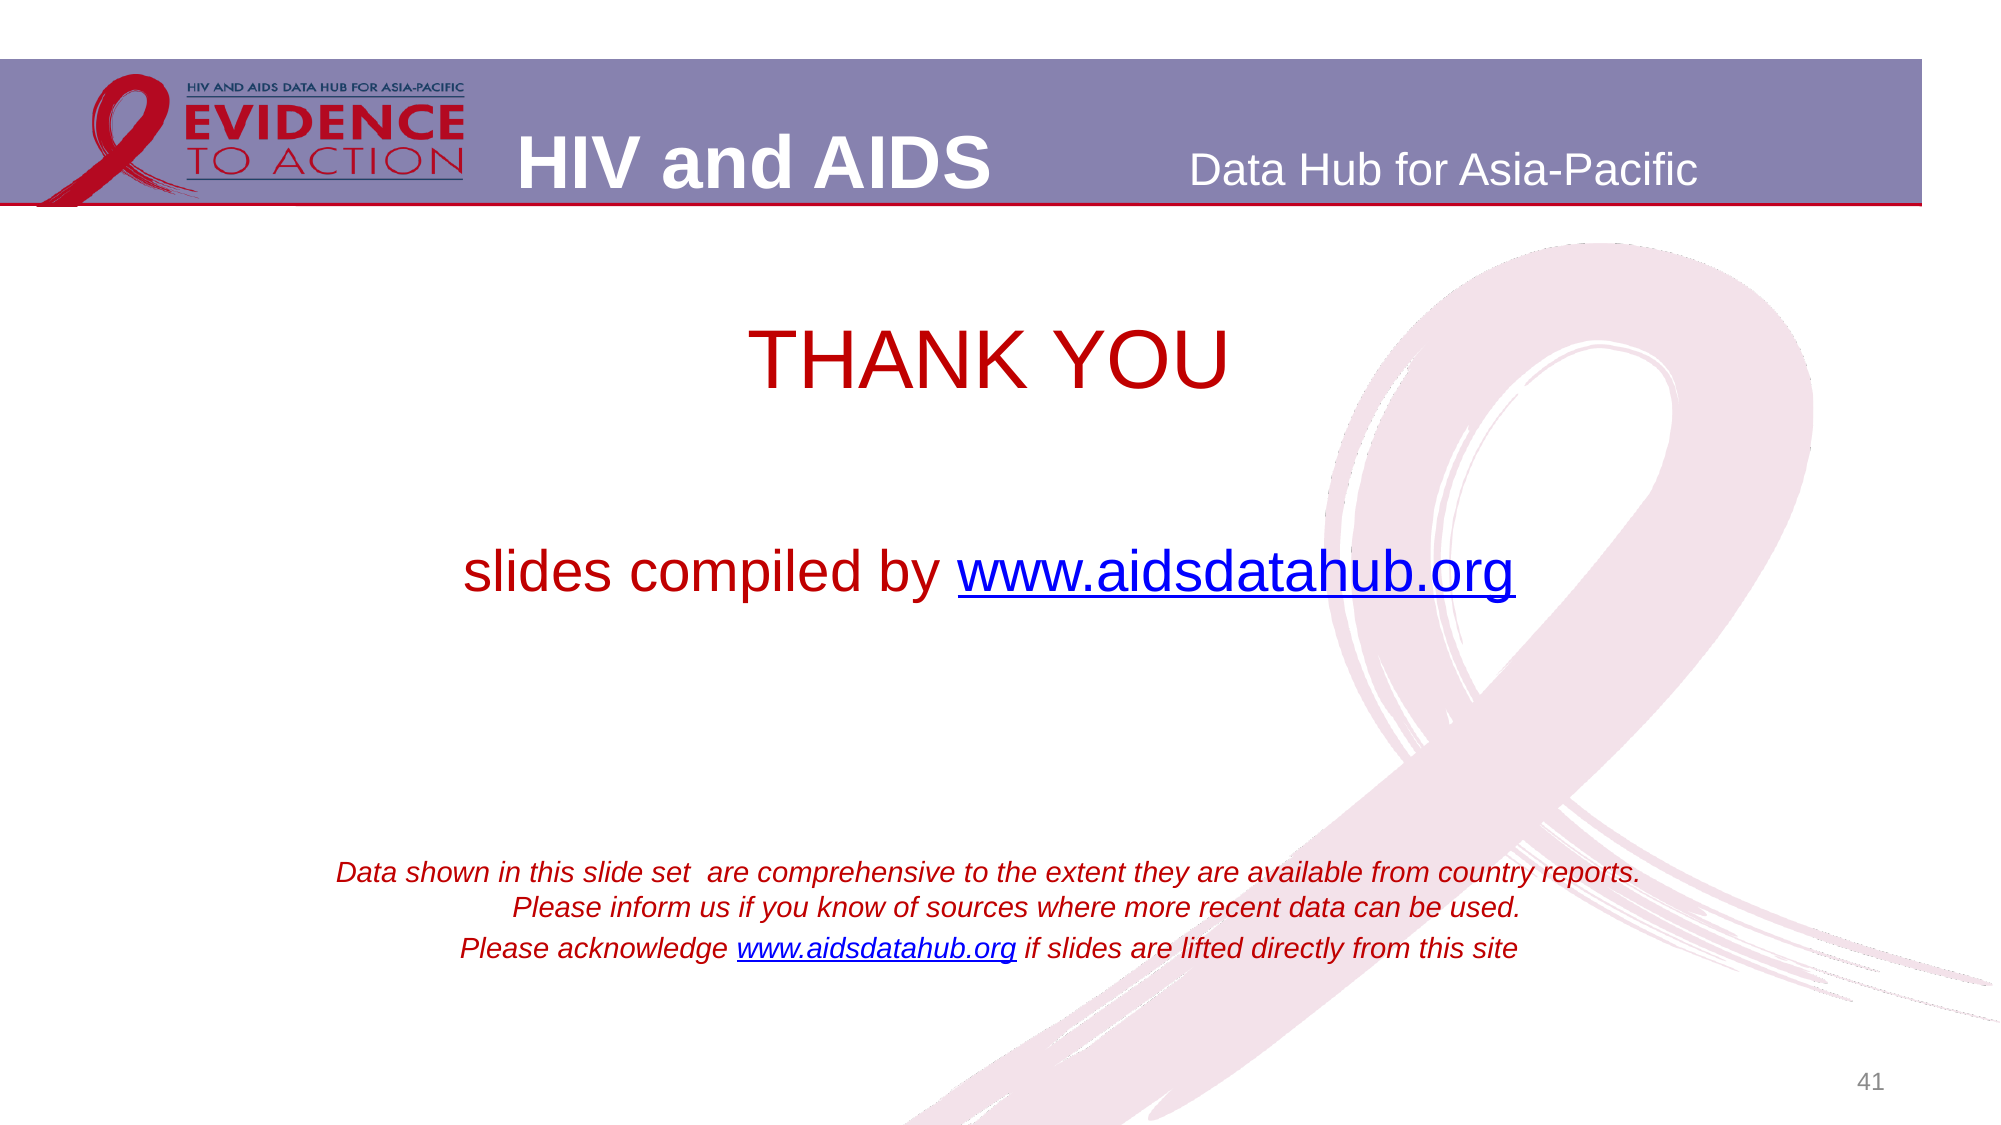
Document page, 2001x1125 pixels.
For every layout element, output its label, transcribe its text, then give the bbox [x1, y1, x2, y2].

picture [11, 74, 469, 207]
slide_number 41 [1781, 1042, 1900, 1103]
text_box THANK YOU slides compiled by www.aidsdatahub.org Data shown in this slide set are comprehensive to the extent they are available from country reports. Please inform us if you know of sources where more recent data can be used. Please acknowledge www.aidsdatahub.org if slides are lifted directly from this site [314, 297, 1665, 1035]
picture [706, 181, 2000, 1125]
